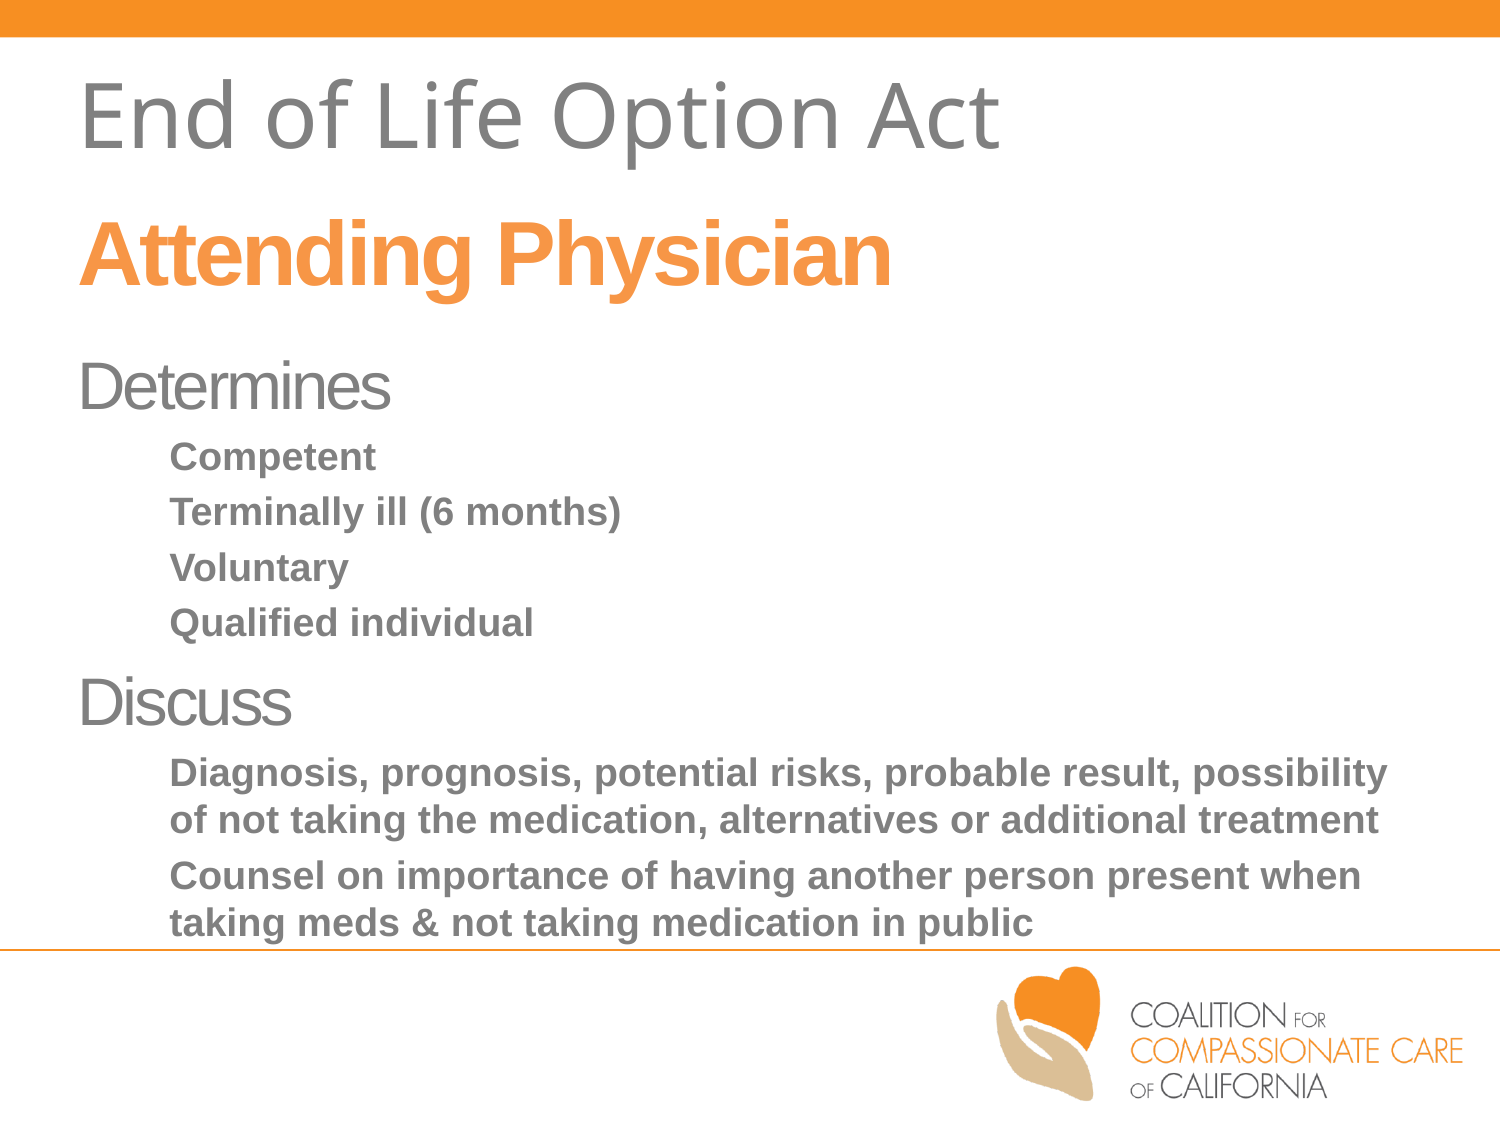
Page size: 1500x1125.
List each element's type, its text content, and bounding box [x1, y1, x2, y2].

title End of Life Option Act [62, 50, 1413, 175]
picture [987, 960, 1472, 1113]
list Attending Physician Determines Competent Terminally ill (6 months) Voluntary Qualified individual Discuss Diagnosis, prognosis, potential risks, probable result, possibility of not taking the medication, alternatives or additional treatment Counsel on importance of having another person present when taking meds & not taking medication in public [62, 187, 1425, 963]
